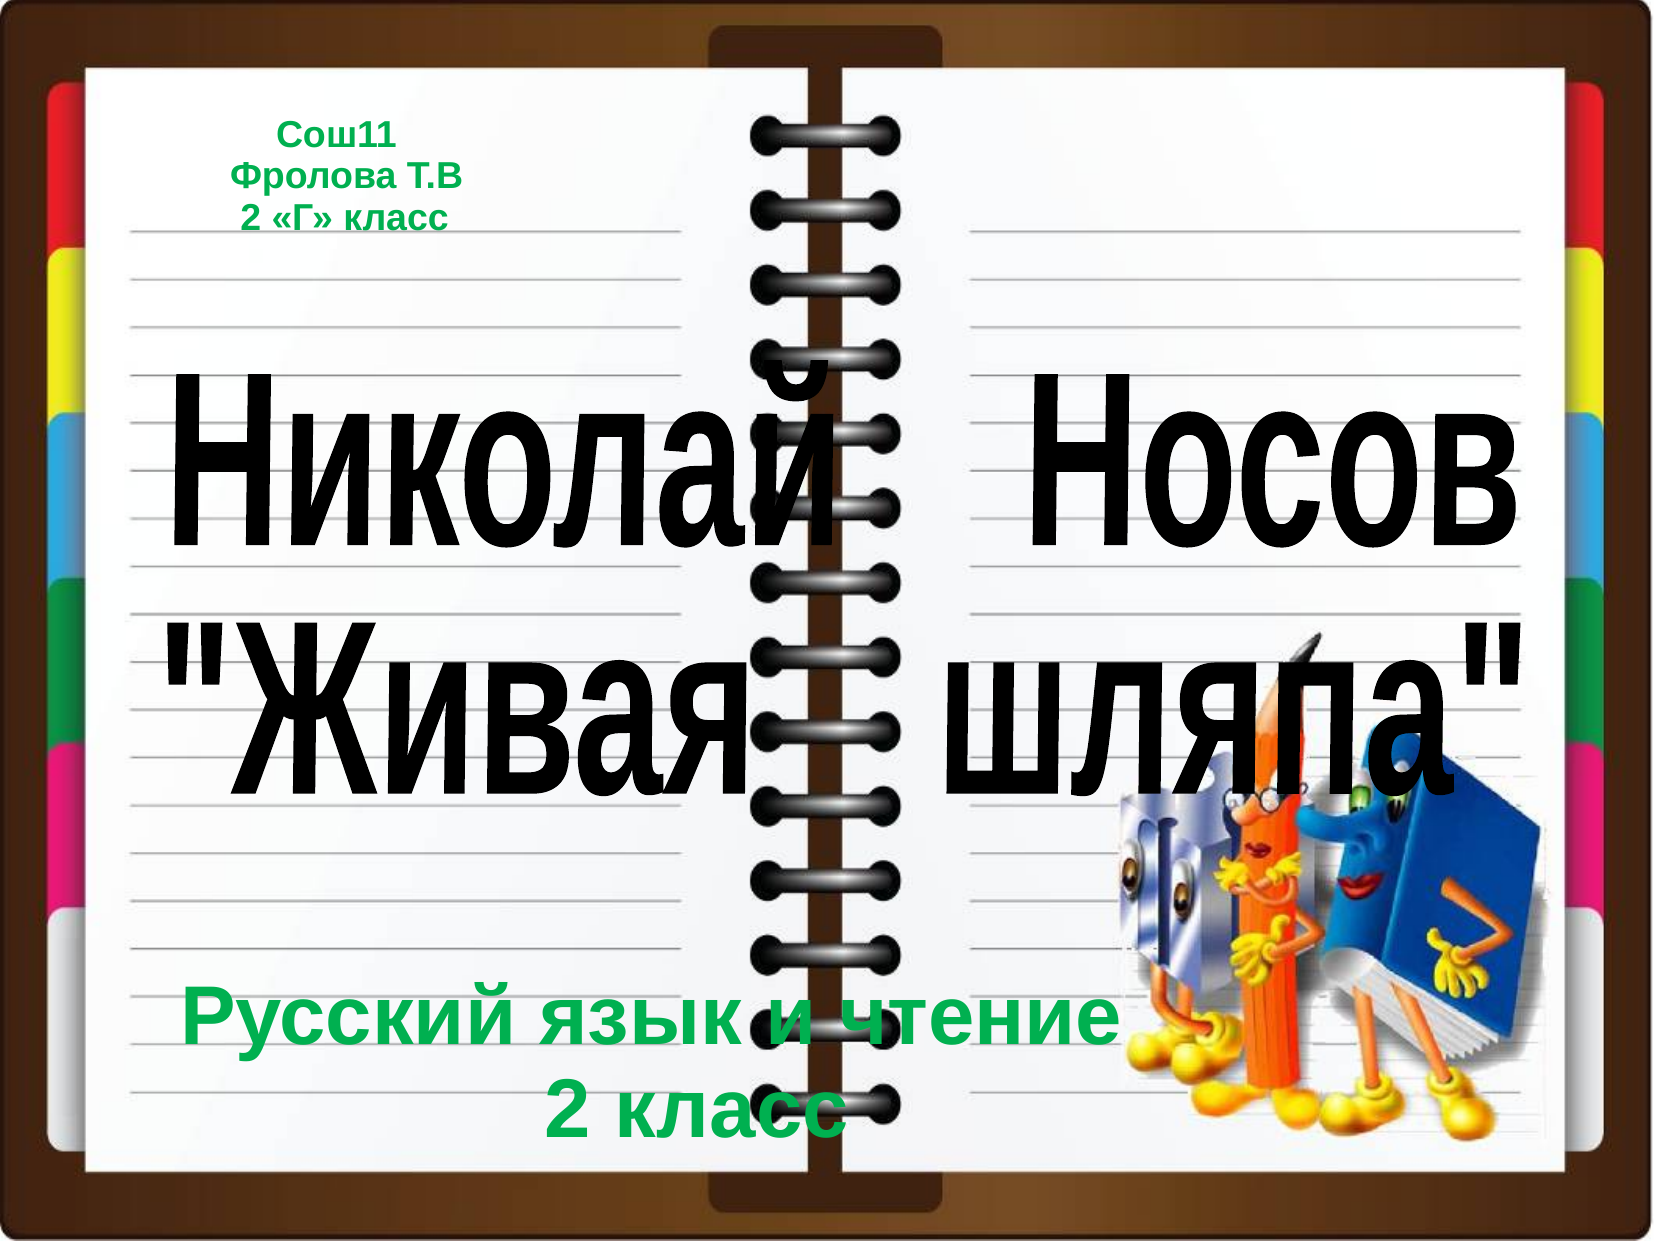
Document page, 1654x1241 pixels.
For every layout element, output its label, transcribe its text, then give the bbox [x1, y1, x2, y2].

picture [0, 0, 1654, 1241]
text_box Сош11 [261, 106, 412, 147]
text_box Русский язык и чтение 2 класс [165, 962, 1229, 1164]
text_box Фролова Т.В 2 «Г» класс [141, 147, 768, 288]
